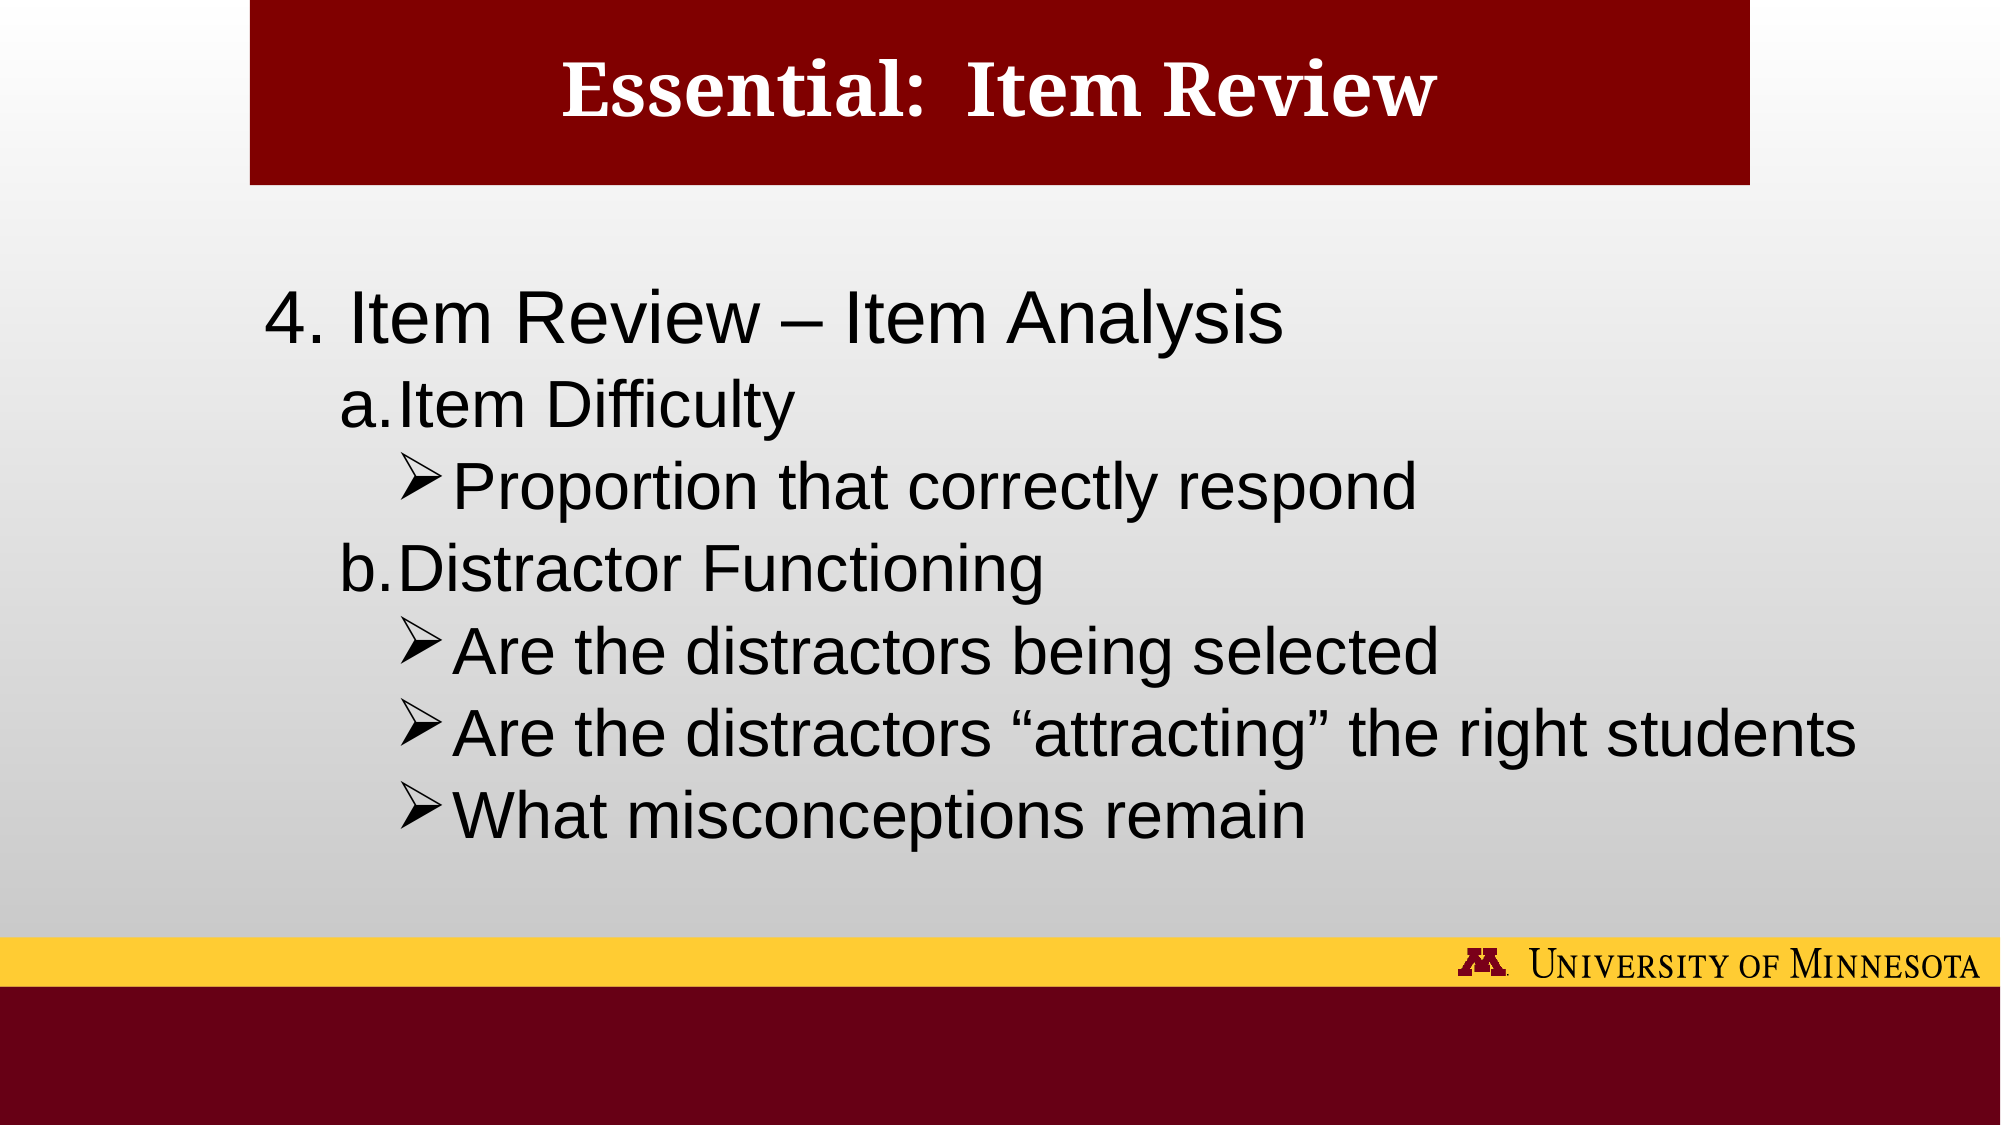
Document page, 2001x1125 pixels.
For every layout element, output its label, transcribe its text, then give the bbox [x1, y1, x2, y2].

list 4. Item Review – Item Analysis Item Difficulty Proportion that correctly respond Distractor Functioning Are the distractors being selected Are the distractors “attracting” the right students What misconceptions remain [249, 270, 1900, 964]
title Essential: Item Review [249, 0, 1750, 186]
picture [1458, 964, 1509, 976]
